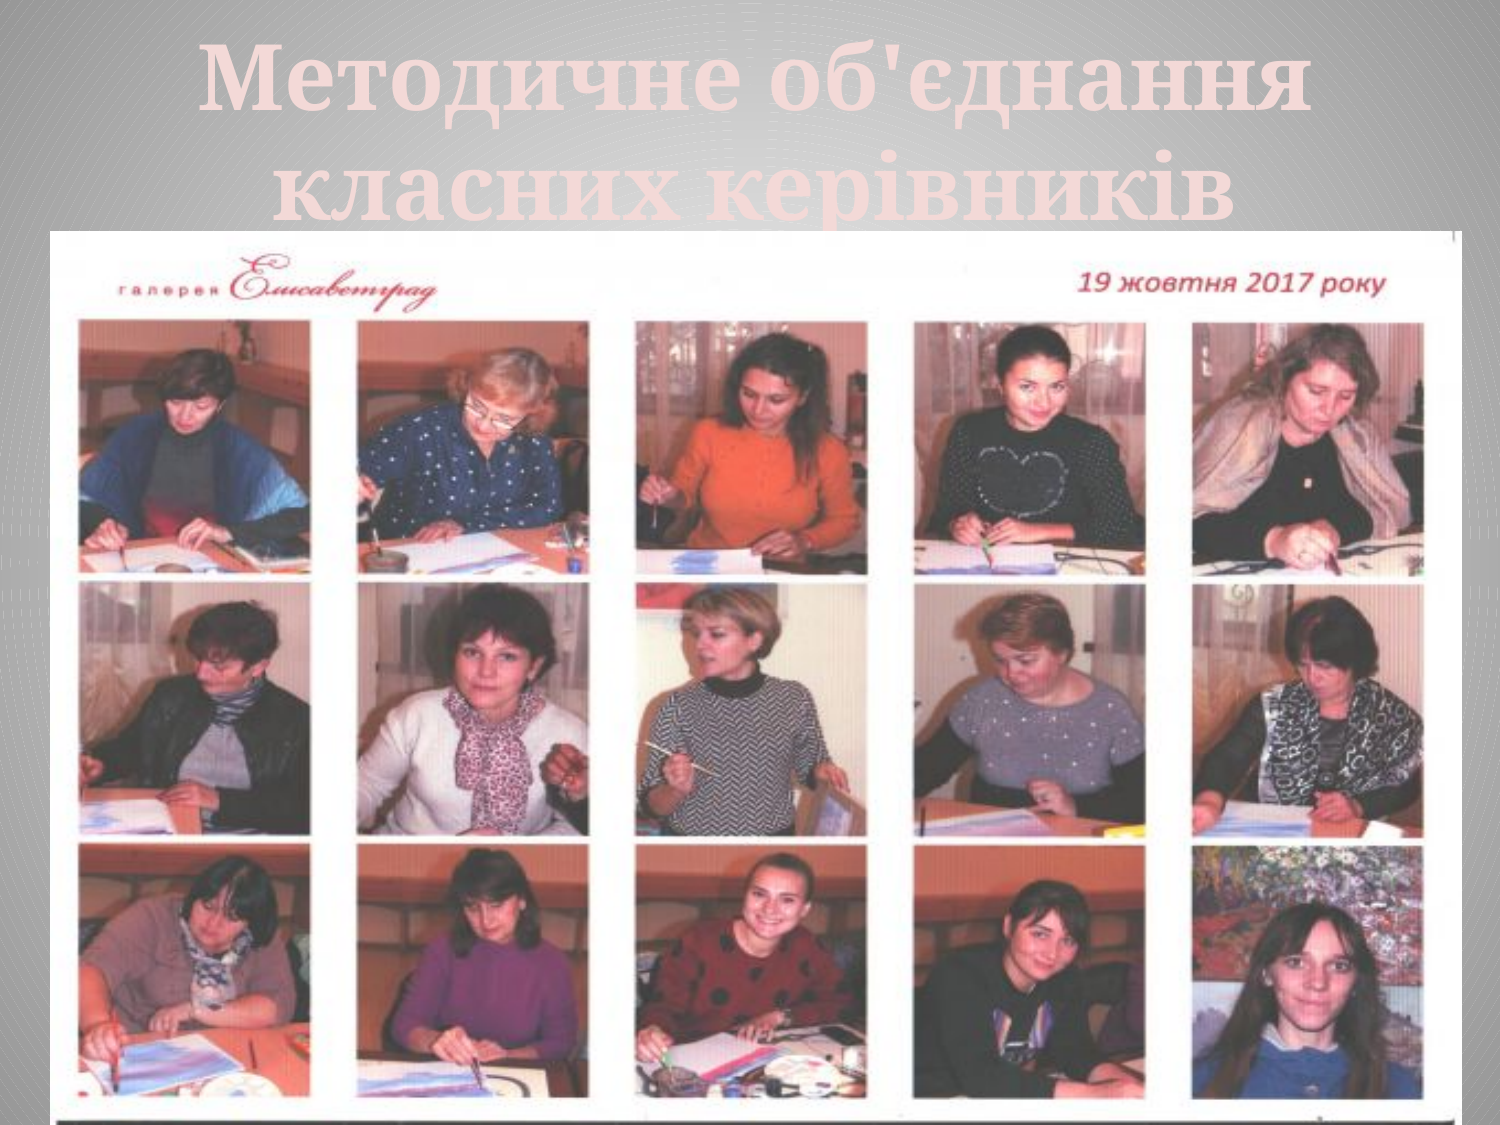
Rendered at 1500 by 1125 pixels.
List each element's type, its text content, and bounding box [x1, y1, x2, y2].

title Методичне об'єднання класних керівників [35, 0, 1477, 258]
picture [49, 231, 1462, 1125]
